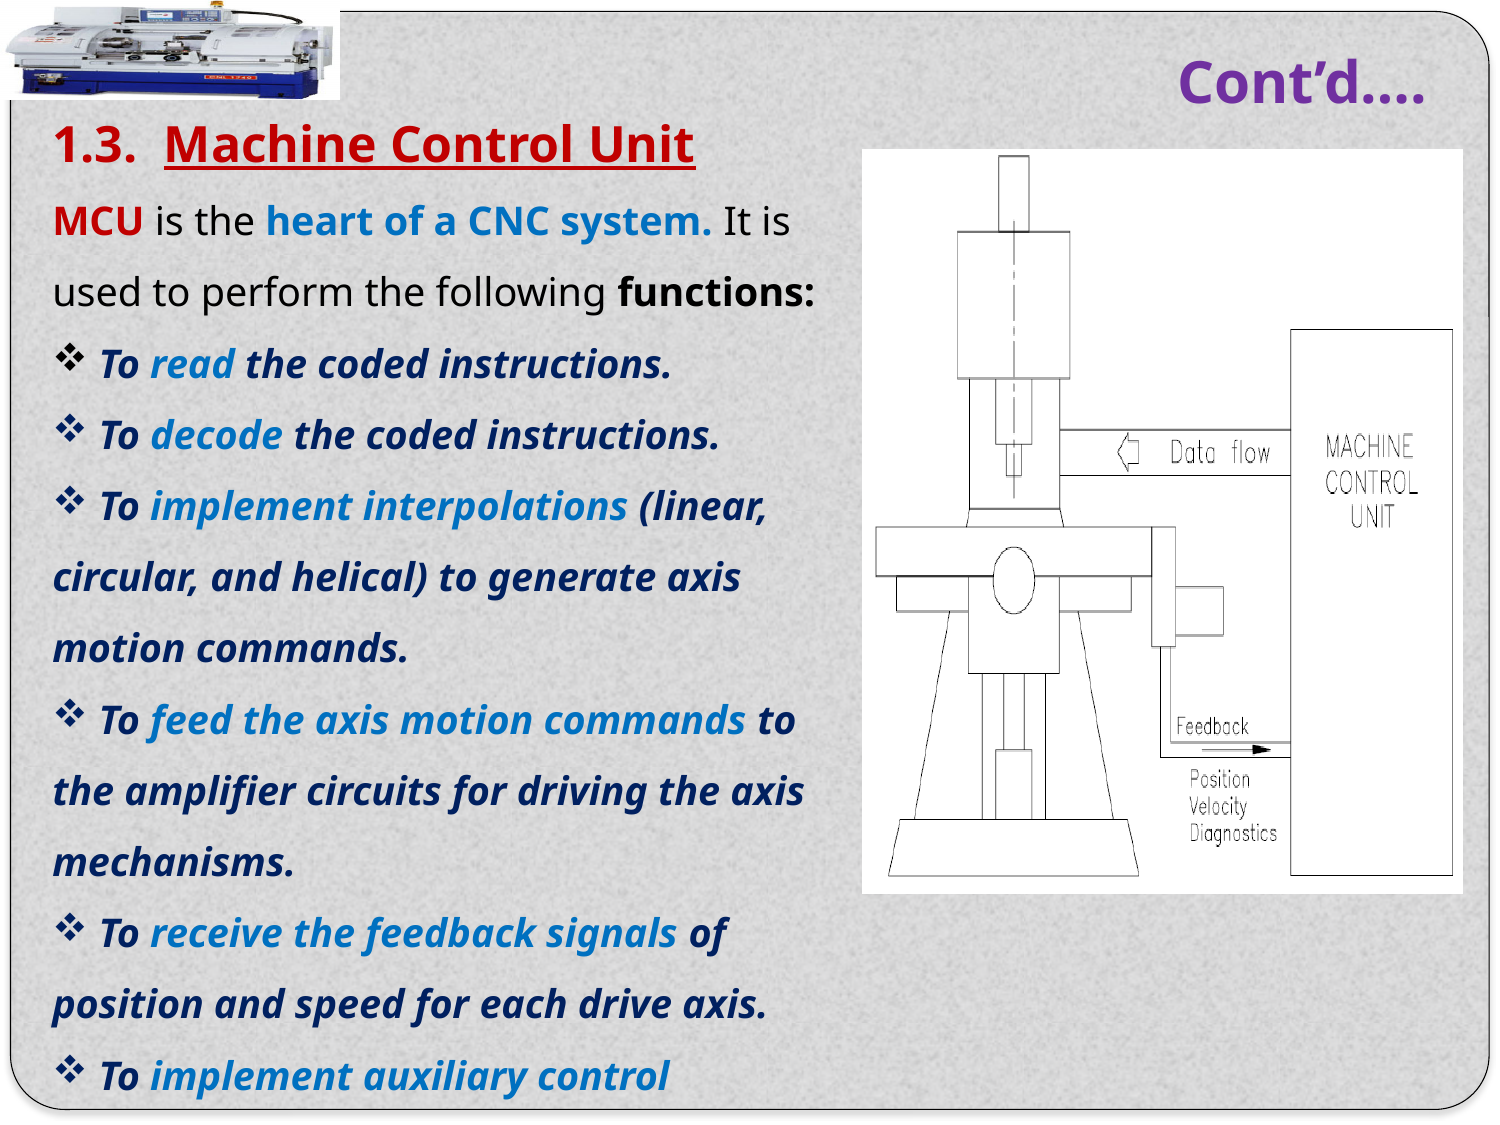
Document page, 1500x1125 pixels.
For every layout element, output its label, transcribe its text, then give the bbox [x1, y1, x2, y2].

text_box 1.3. Machine Control Unit MCU is the heart of a CNC system. It is used to perform the following functions: To read the coded instructions. To decode the coded instructions. To implement interpolations (linear, circular, and helical) to generate axis motion commands. To feed the axis motion commands to the amplifier circuits for driving the axis mechanisms. To receive the feedback signals of position and speed for each drive axis. To implement auxiliary control functions such as coolant or spindle on/off and tool change. [37, 74, 838, 1125]
picture [862, 149, 1463, 894]
text_box Cont’d…. [1162, 37, 1475, 123]
picture [0, 0, 340, 101]
